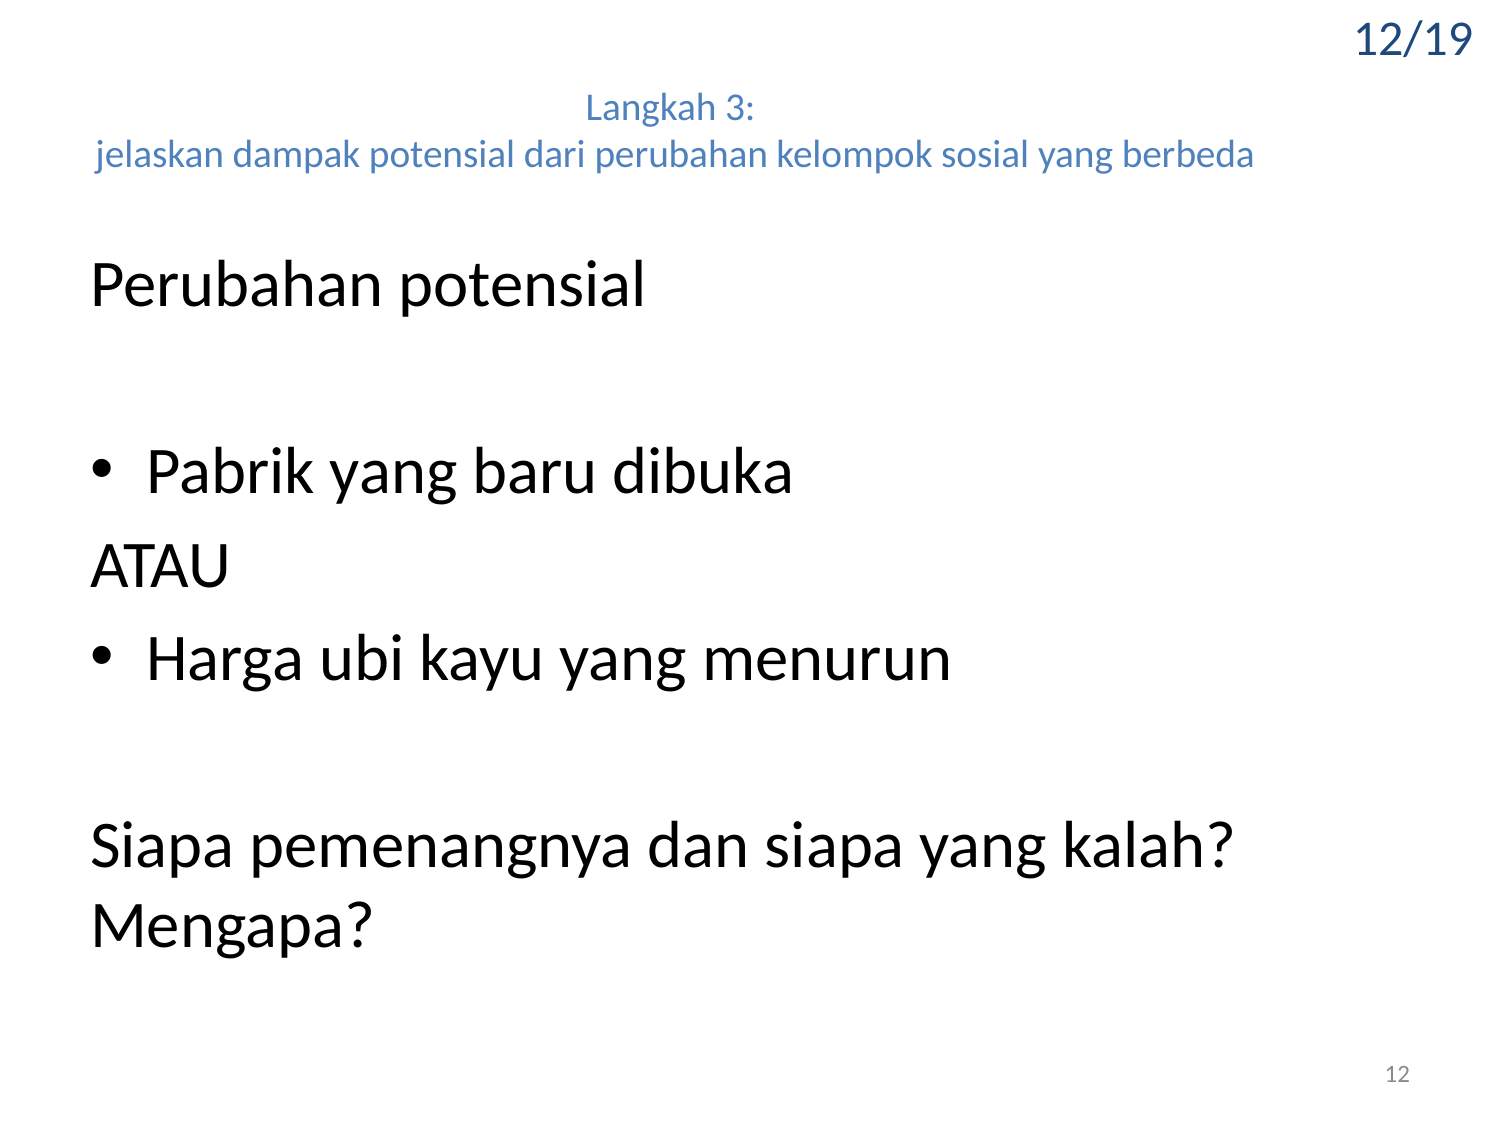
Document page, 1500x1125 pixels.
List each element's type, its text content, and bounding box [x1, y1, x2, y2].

slide_number 12 [1074, 1042, 1425, 1103]
list Perubahan potensial Pabrik yang baru dibuka ATAU Harga ubi kayu yang menurun Siapa pemenangnya dan siapa yang kalah? Mengapa? [75, 232, 1425, 1043]
title Langkah 3: jelaskan dampak potensial dari perubahan kelompok sosial yang berbeda [0, 72, 1350, 233]
text_box 12/19 [1288, 0, 1489, 75]
